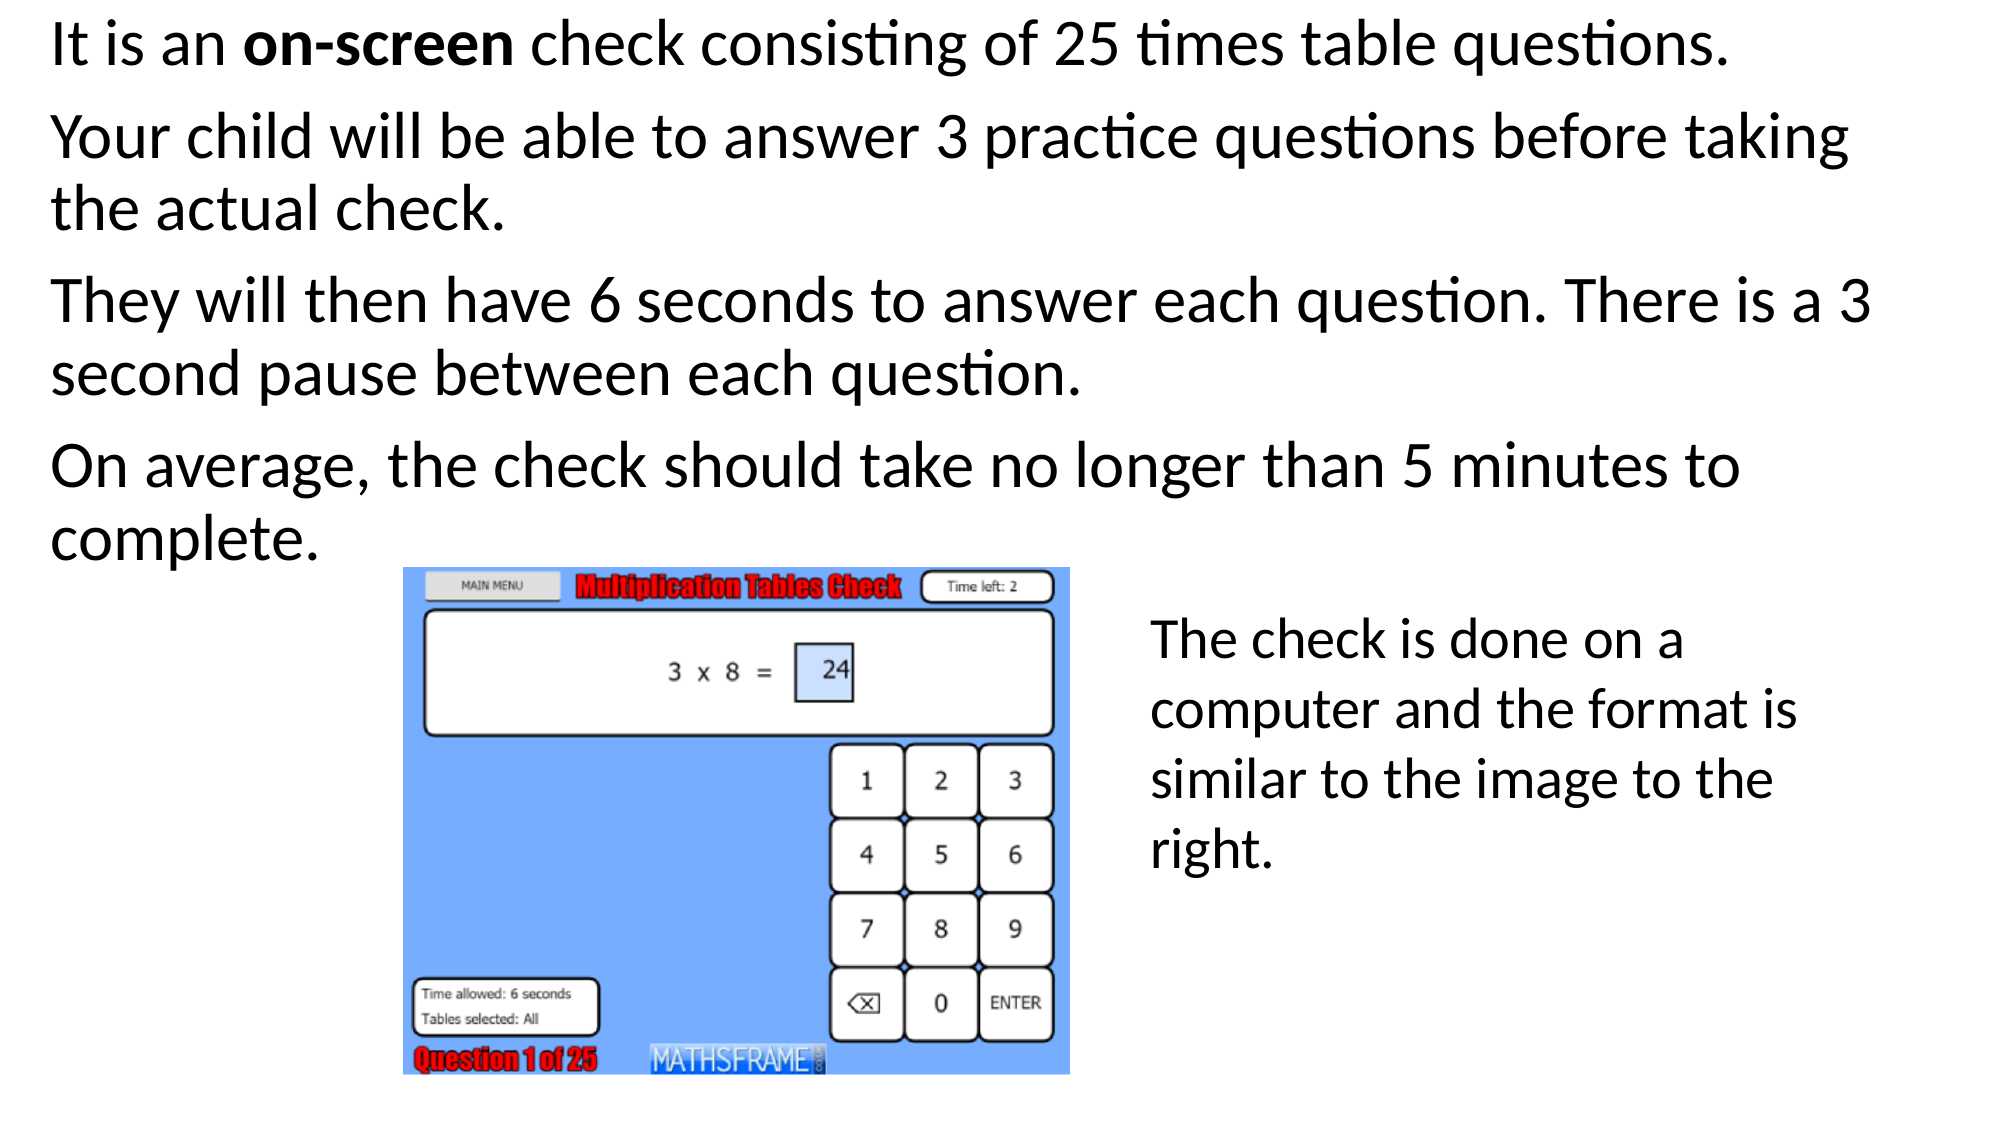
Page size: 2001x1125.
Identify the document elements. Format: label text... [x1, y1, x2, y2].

text_box The check is done on a computer and the format is similar to the image to the right. [1135, 592, 1890, 888]
list It is an on-screen check consisting of 25 times table questions. Your child will be able to answer 3 practice questions before taking the actual check. They will then have 6 seconds to answer each question. There is a 3 second pause between each question. On average, the check should take no longer than 5 minutes to complete. [35, 0, 1964, 610]
picture [403, 567, 1070, 1078]
